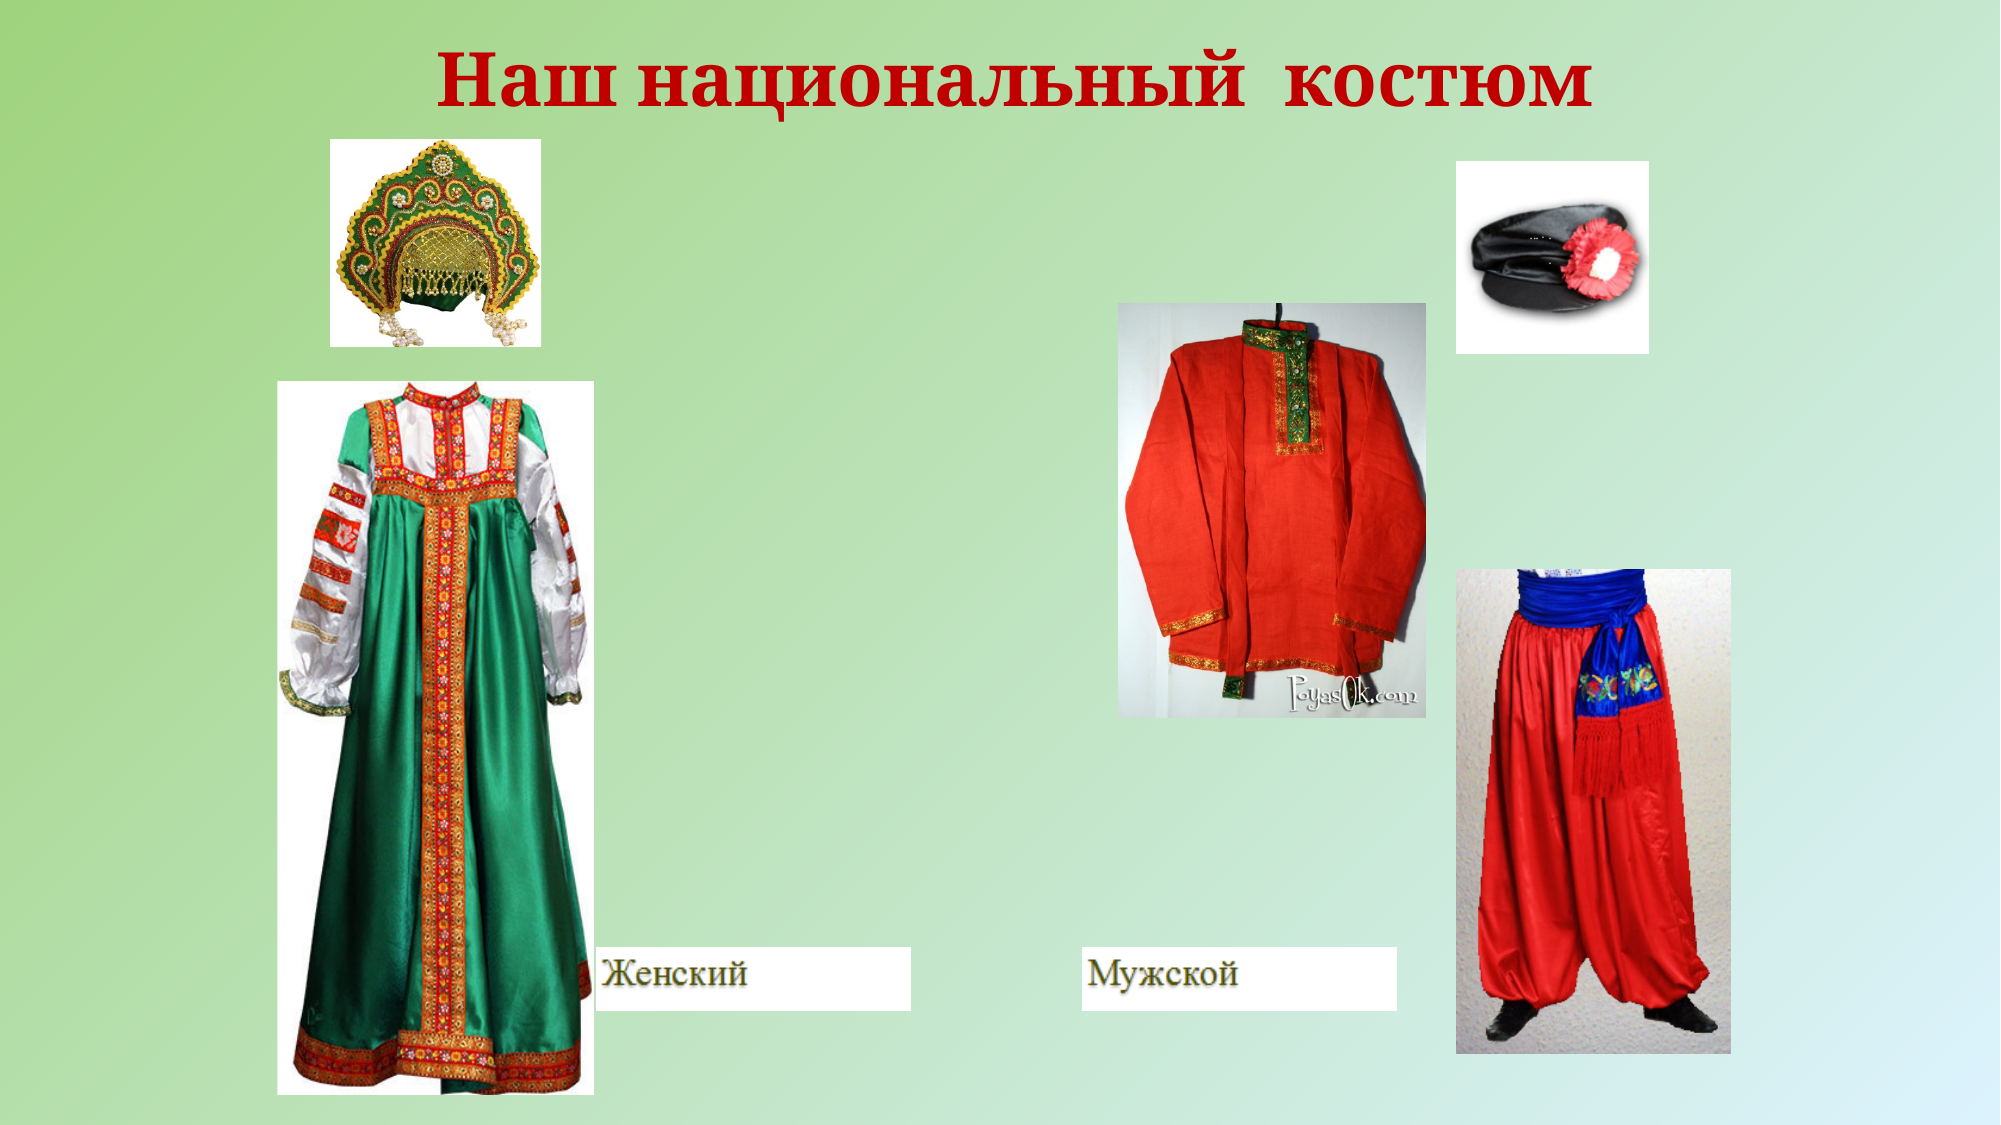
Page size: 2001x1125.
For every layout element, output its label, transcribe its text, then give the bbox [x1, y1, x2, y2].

picture [1082, 947, 1397, 1011]
picture [1456, 569, 1731, 1054]
picture [277, 381, 594, 1096]
text_box Наш национальный костюм [97, 25, 1934, 134]
picture [596, 947, 911, 1011]
picture [1118, 303, 1426, 718]
picture [1456, 161, 1649, 354]
picture [329, 139, 542, 347]
